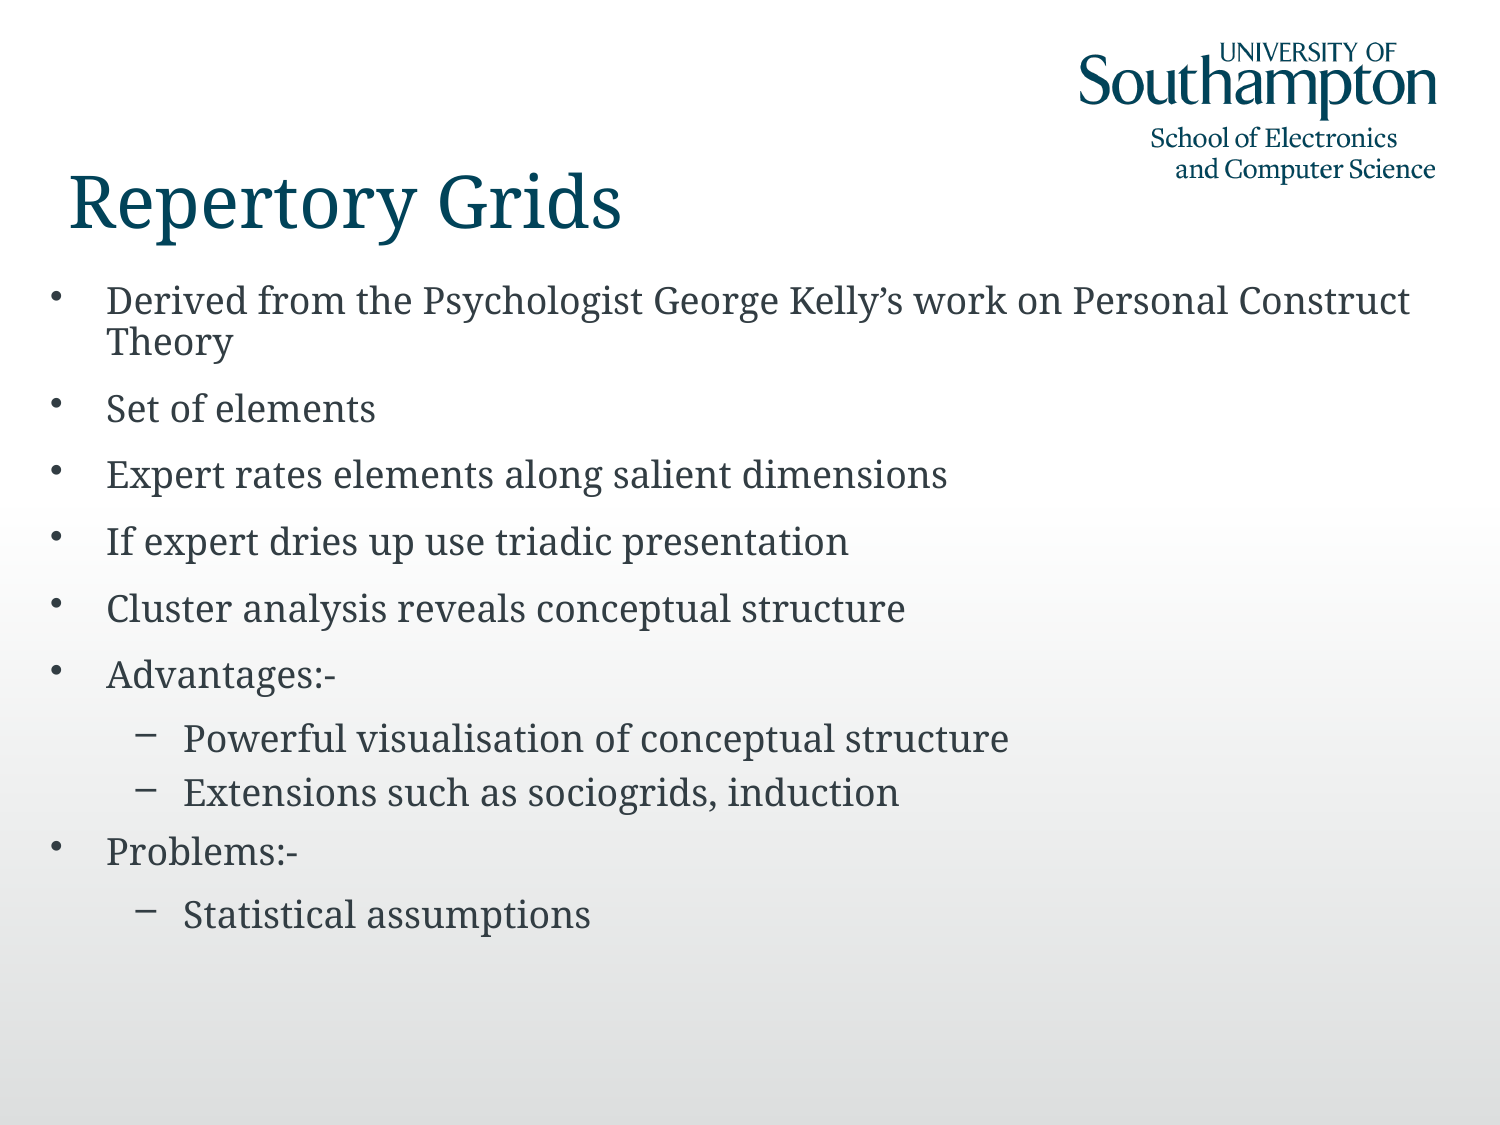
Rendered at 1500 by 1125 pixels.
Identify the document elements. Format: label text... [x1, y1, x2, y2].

picture [1242, 42, 1251, 53]
picture [1080, 42, 1437, 149]
picture [1080, 71, 1102, 101]
list Derived from the Psychologist George Kelly’s work on Personal Construct Theory Set of elements Expert rates elements along salient dimensions If expert dries up use triadic presentation Cluster analysis reveals conceptual structure Advantages:- Powerful visualisation of conceptual structure Extensions such as sociogrids, induction Problems:- Statistical assumptions [50, 275, 1450, 1000]
title Repertory Grids [50, 149, 1450, 251]
